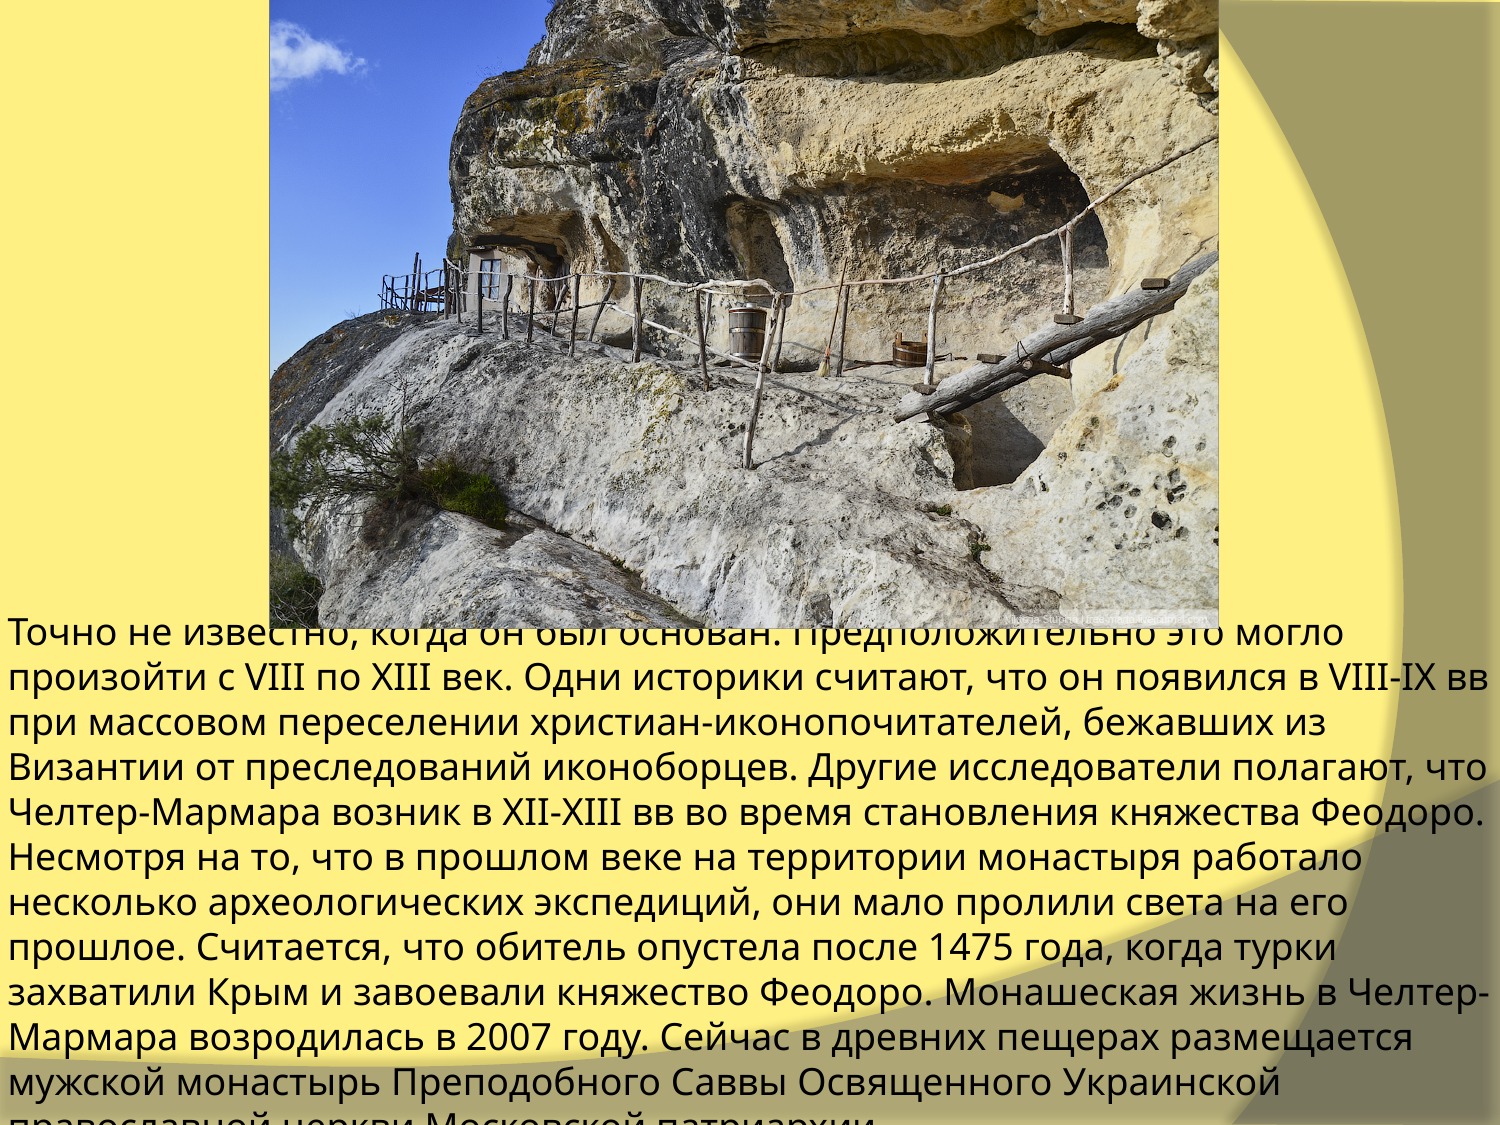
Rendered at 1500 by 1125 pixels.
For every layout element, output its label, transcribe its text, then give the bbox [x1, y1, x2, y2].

title Точно не известно, когда он был основан. Предположительно это могло произойти с VIII по XIII век. Одни историки считают, что он появился в VIII-IX вв при массовом переселении христиан-иконопочитателей, бежавших из Византии от преследований иконоборцев. Другие исследователи полагают, что Челтер-Мармара возник в XII-XIII вв во время становления княжества Феодоро. Несмотря на то, что в прошлом веке на территории монастыря работало несколько археологических экспедиций, они мало пролили света на его прошлое. Считается, что обитель опустела после 1475 года, когда турки захватили Крым и завоевали княжество Феодоро. Монашеская жизнь в Челтер-Мармара возродилась в 2007 году. Сейчас в древних пещерах размещается мужской монастырь Преподобного Саввы Освященного Украинской православной церкви Московской патриархии. [0, 607, 1500, 1125]
picture [269, 0, 1219, 629]
